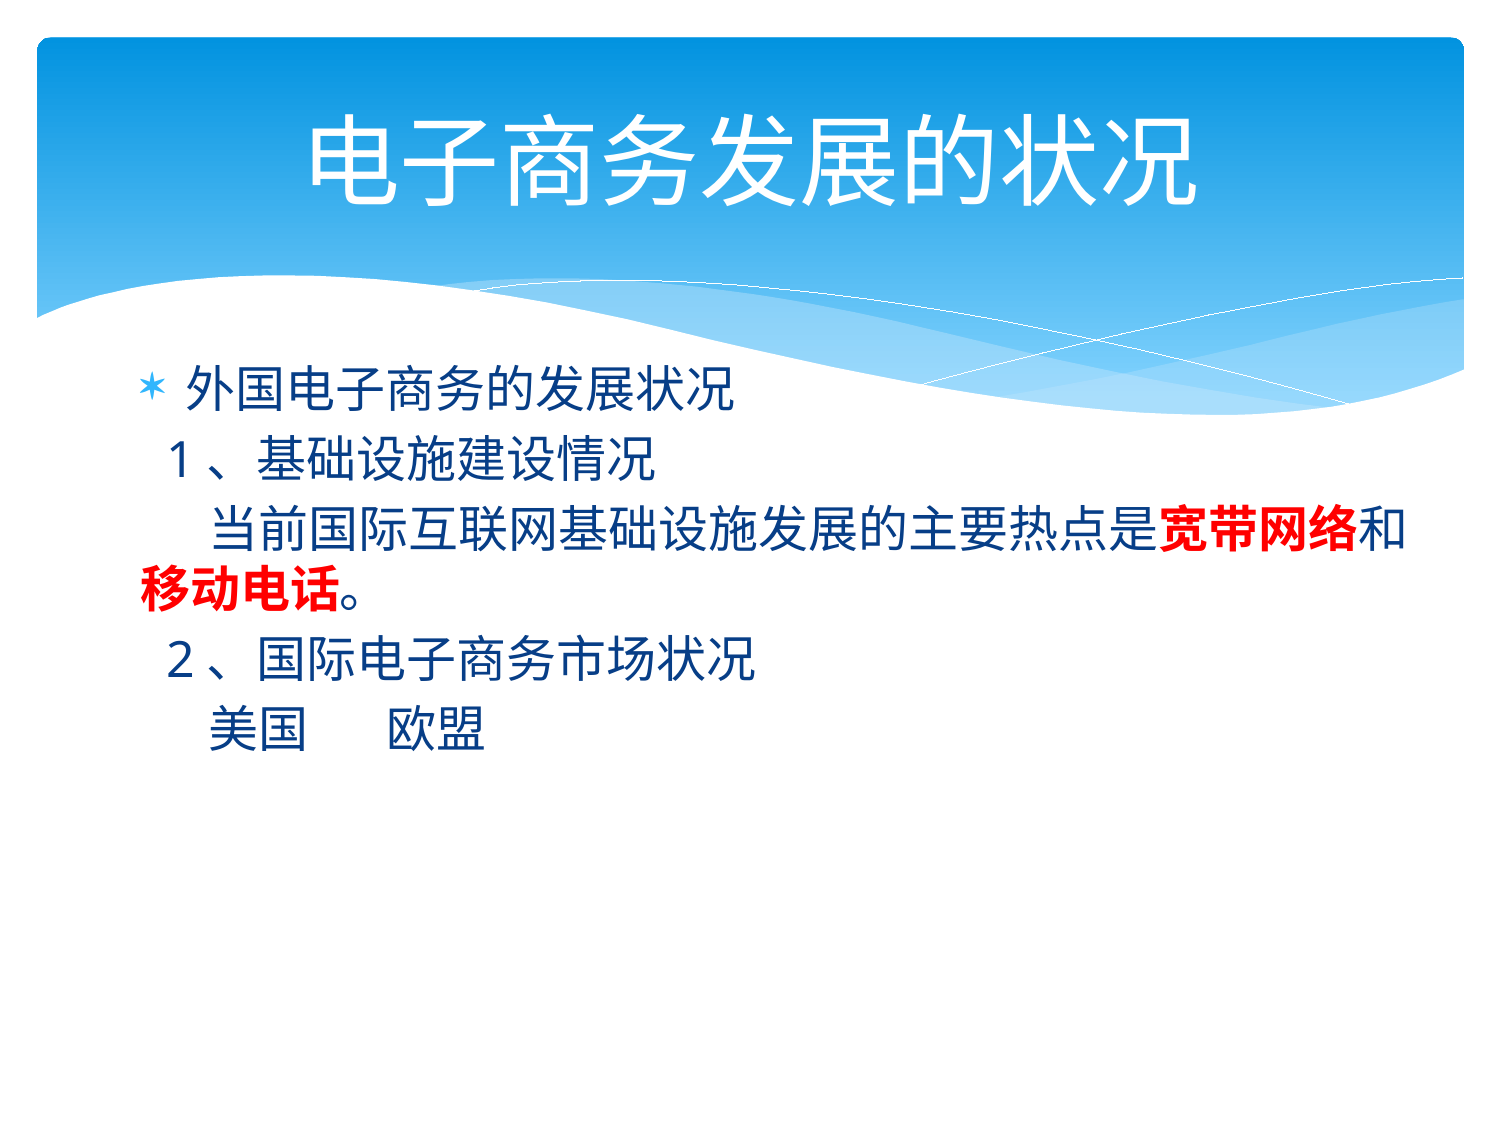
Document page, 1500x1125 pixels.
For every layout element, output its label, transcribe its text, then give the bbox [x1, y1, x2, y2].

title 电子商务发展的状况 [75, 55, 1425, 261]
list 外国电子商务的发展状况 1、基础设施建设情况 当前国际互联网基础设施发展的主要热点是宽带网络和移动电话。 2、国际电子商务市场状况 美国 欧盟 [125, 349, 1436, 954]
